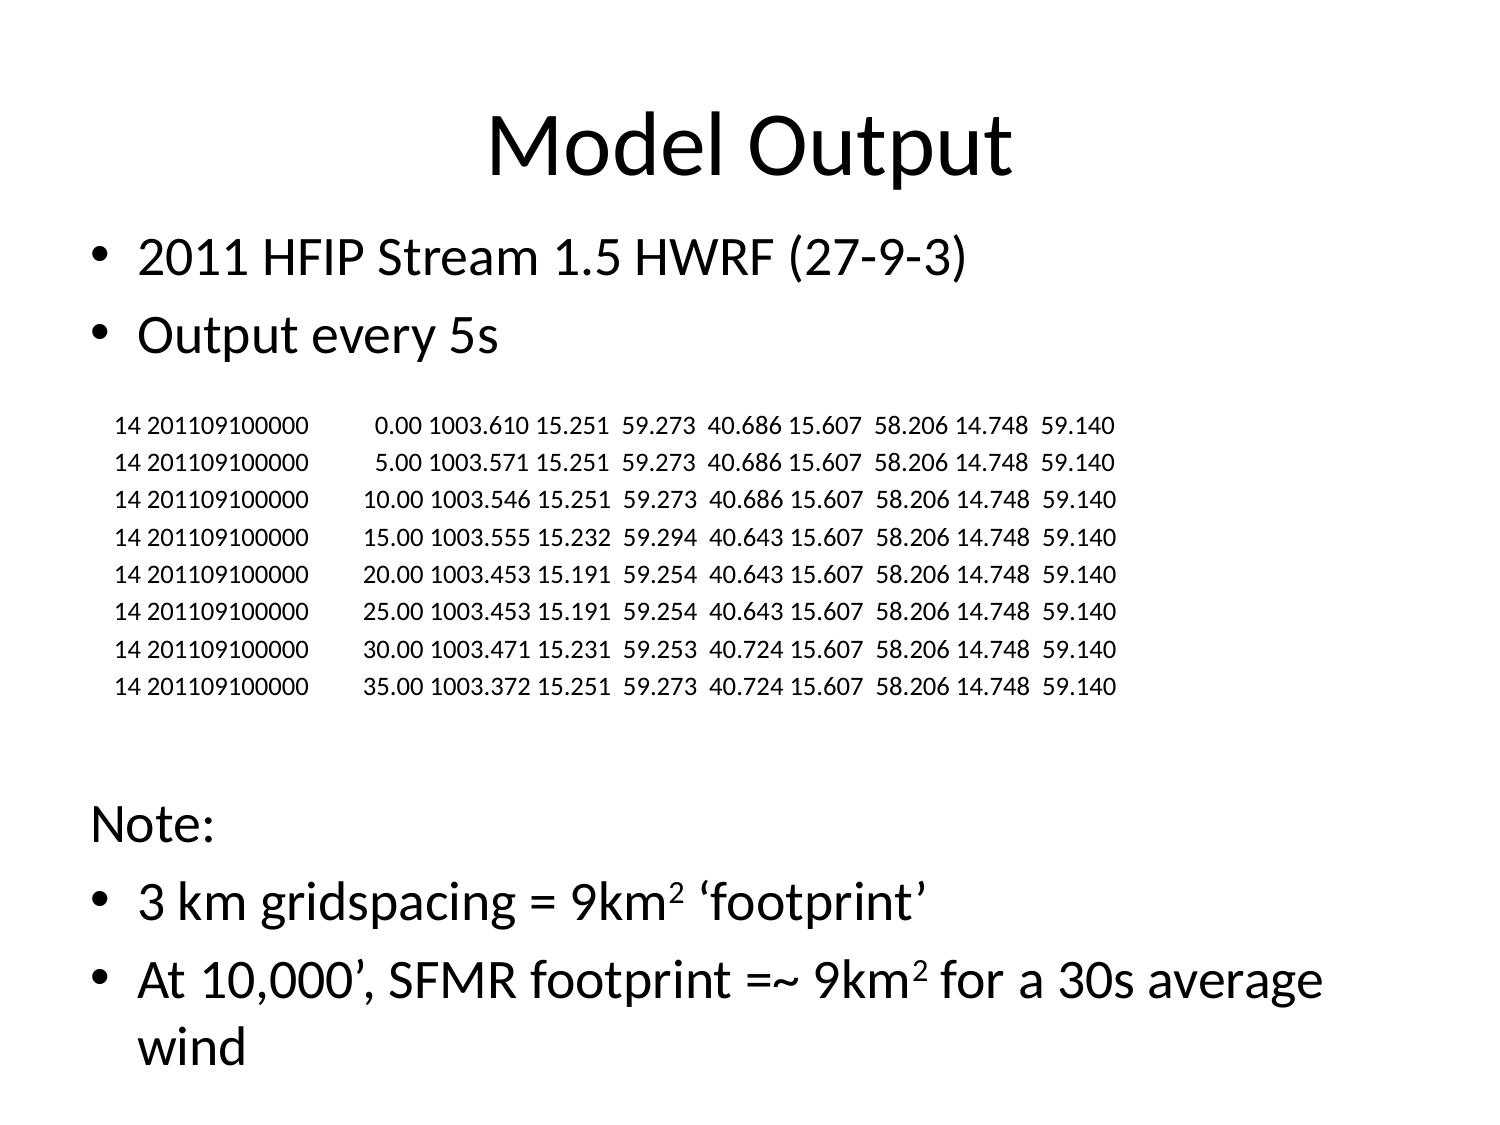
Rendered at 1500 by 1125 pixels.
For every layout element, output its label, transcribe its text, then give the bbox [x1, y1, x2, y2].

title Model Output [75, 45, 1425, 212]
list 2011 HFIP Stream 1.5 HWRF (27-9-3) Output every 5s 14 201109100000 0.00 1003.610 15.251 59.273 40.686 15.607 58.206 14.748 59.140 14 201109100000 5.00 1003.571 15.251 59.273 40.686 15.607 58.206 14.748 59.140 14 201109100000 10.00 1003.546 15.251 59.273 40.686 15.607 58.206 14.748 59.140 14 201109100000 15.00 1003.555 15.232 59.294 40.643 15.607 58.206 14.748 59.140 14 201109100000 20.00 1003.453 15.191 59.254 40.643 15.607 58.206 14.748 59.140 14 201109100000 25.00 1003.453 15.191 59.254 40.643 15.607 58.206 14.748 59.140 14 201109100000 30.00 1003.471 15.231 59.253 40.724 15.607 58.206 14.748 59.140 14 201109100000 35.00 1003.372 15.251 59.273 40.724 15.607 58.206 14.748 59.140 Note: 3 km gridspacing = 9km2 ‘footprint’ At 10,000’, SFMR footprint =~ 9km2 for a 30s average wind [75, 212, 1425, 1125]
